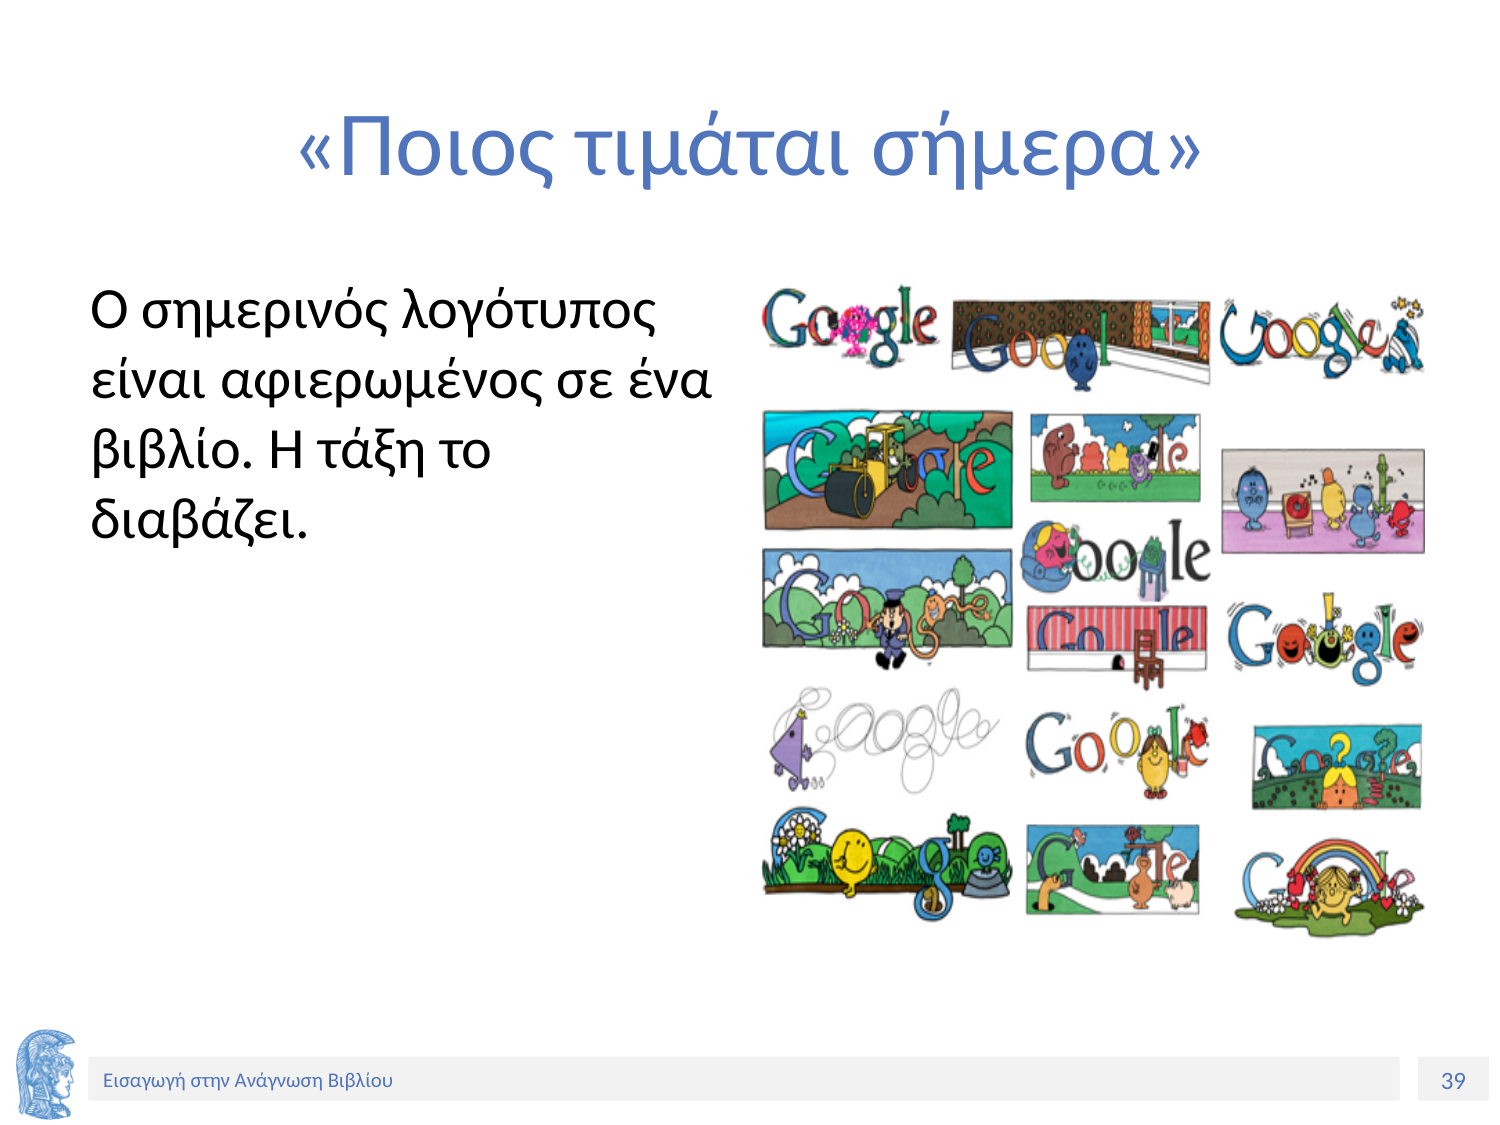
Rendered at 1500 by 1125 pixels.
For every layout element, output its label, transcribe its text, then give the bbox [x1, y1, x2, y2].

picture [9, 1026, 81, 1120]
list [761, 278, 1425, 941]
list Ο σημερινός λογότυπος είναι αφιερωμένος σε ένα βιβλίο. Η τάξη το διαβάζει. [75, 262, 738, 1005]
title «Ποιος τιμάται σήμερα» [75, 45, 1425, 233]
